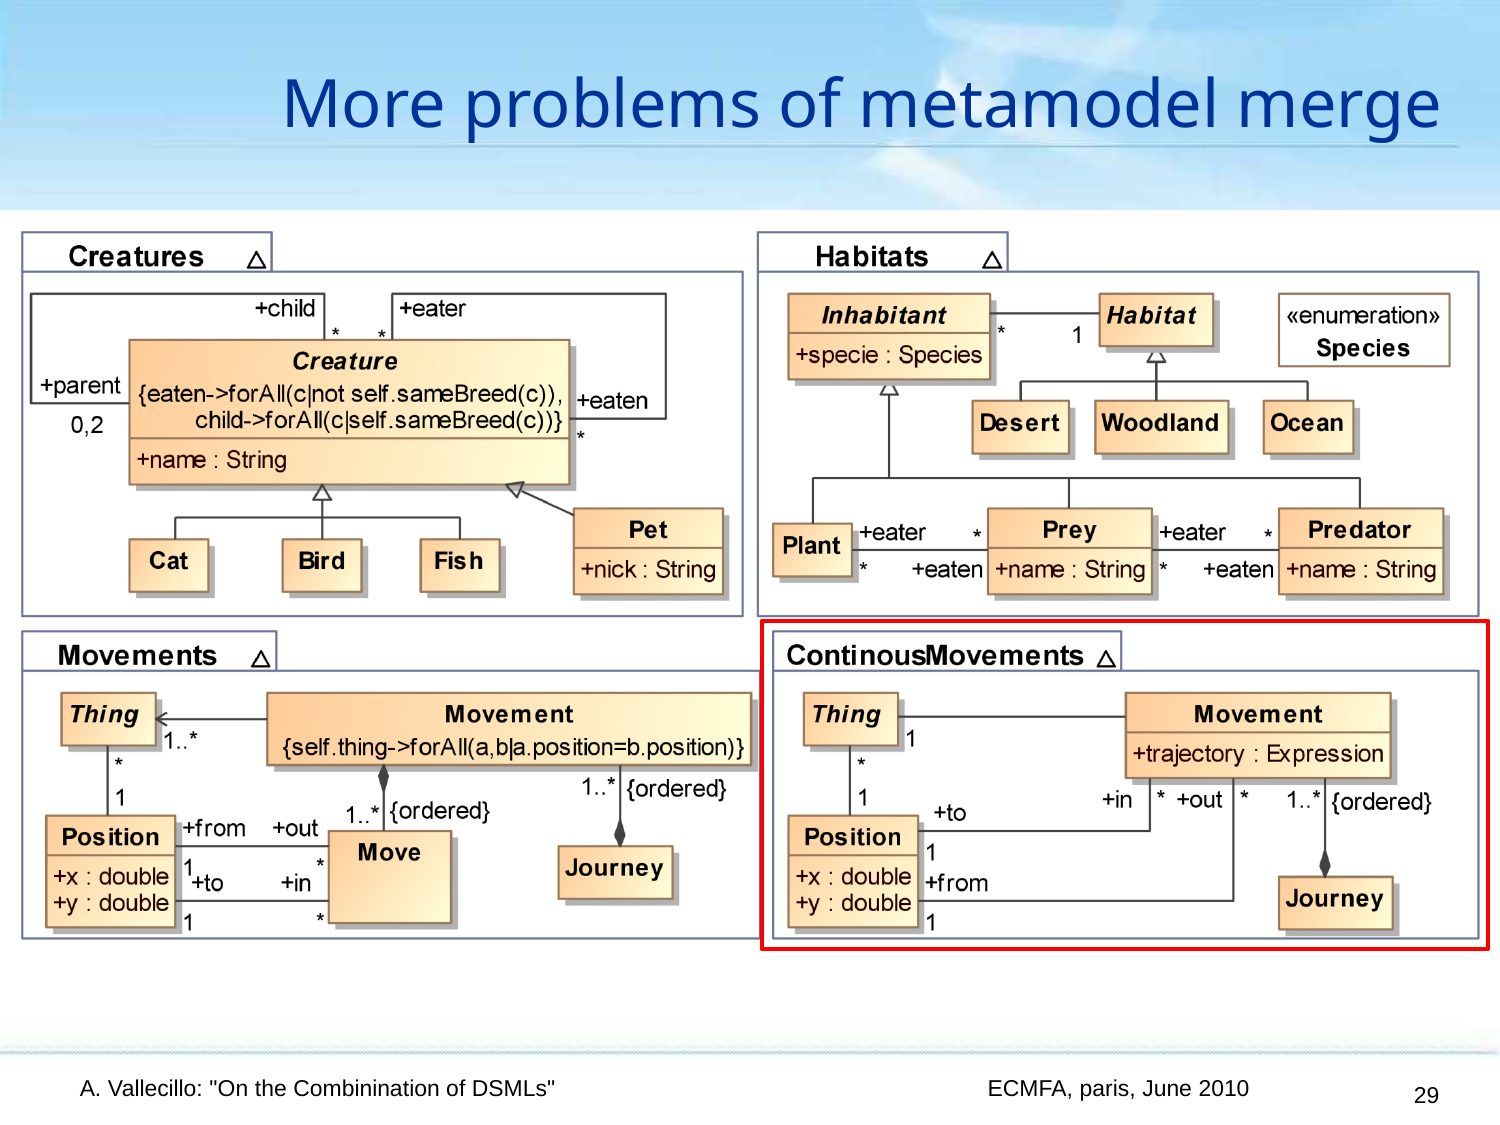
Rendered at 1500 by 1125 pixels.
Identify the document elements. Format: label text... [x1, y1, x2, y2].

footer A. Vallecillo: "On the Combinination of DSMLs" [64, 1066, 950, 1115]
slide_number 29 [1328, 1072, 1455, 1116]
picture [0, 0, 1500, 1125]
title More problems of metamodel merge [29, 42, 1460, 159]
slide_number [972, 1066, 1282, 1107]
